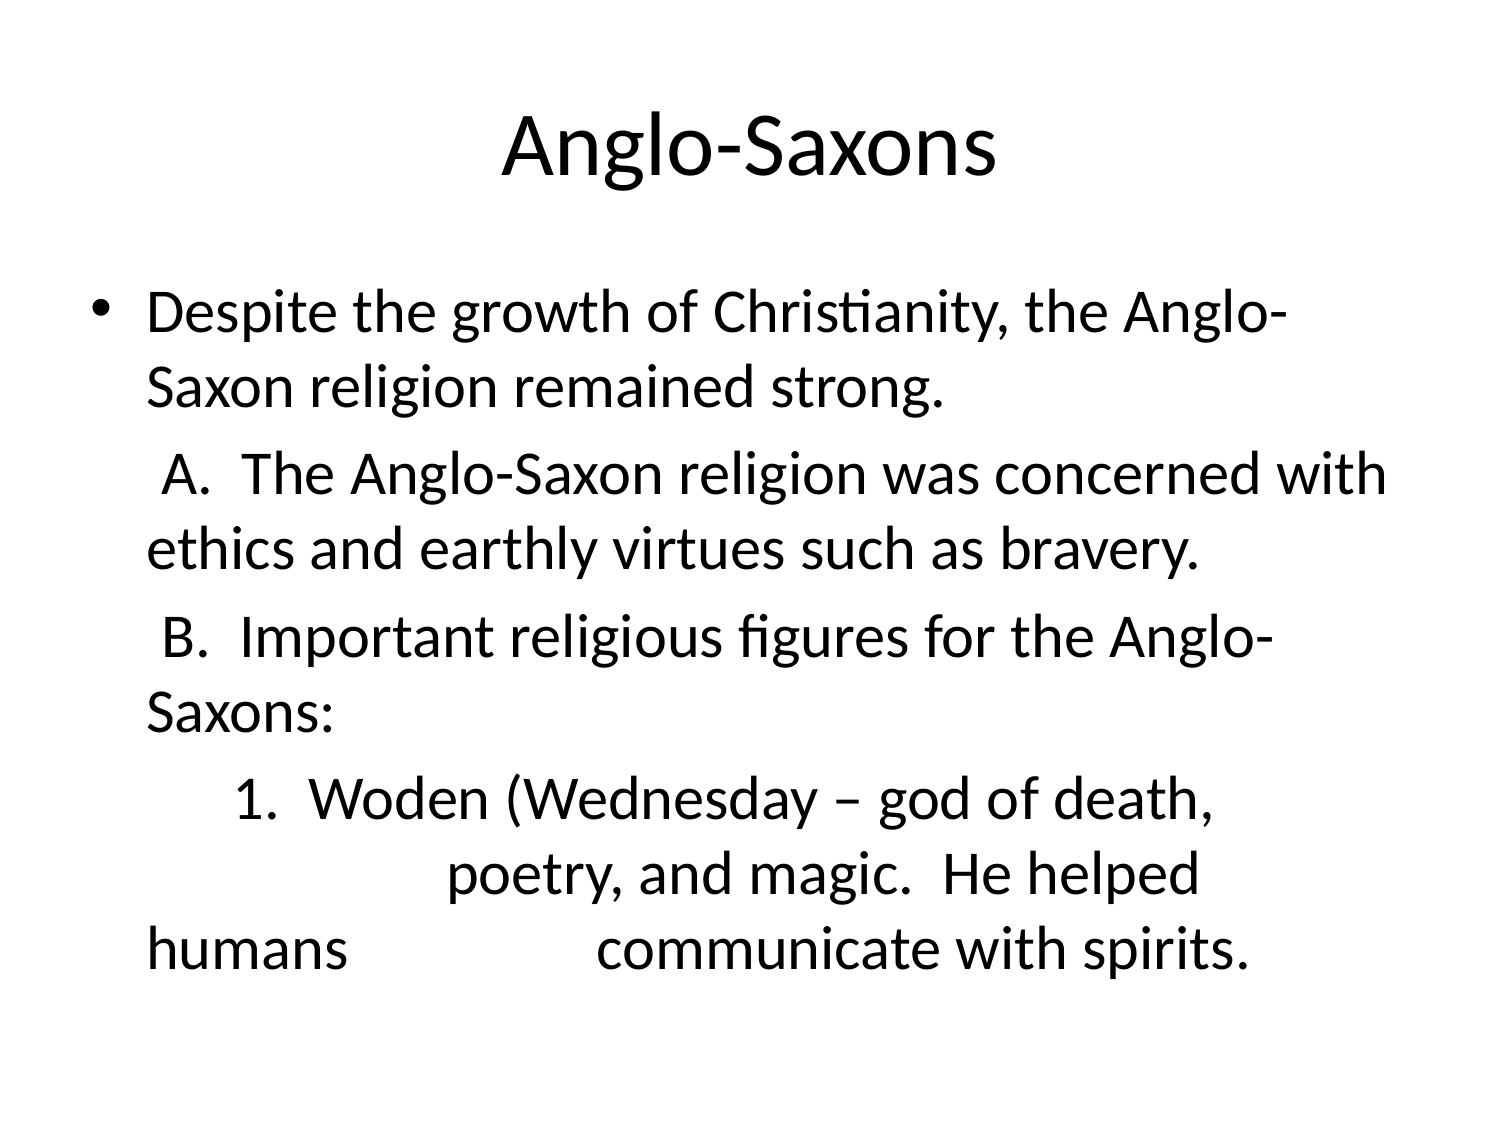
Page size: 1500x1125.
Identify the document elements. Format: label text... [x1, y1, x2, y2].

list Despite the growth of Christianity, the Anglo-Saxon religion remained strong. A. The Anglo-Saxon religion was concerned with ethics and earthly virtues such as bravery. B. Important religious figures for the Anglo-Saxons: 1. Woden (Wednesday – god of death, poetry, and magic. He helped humans communicate with spirits. [74, 262, 1426, 1006]
title Anglo-Saxons [74, 44, 1426, 233]
